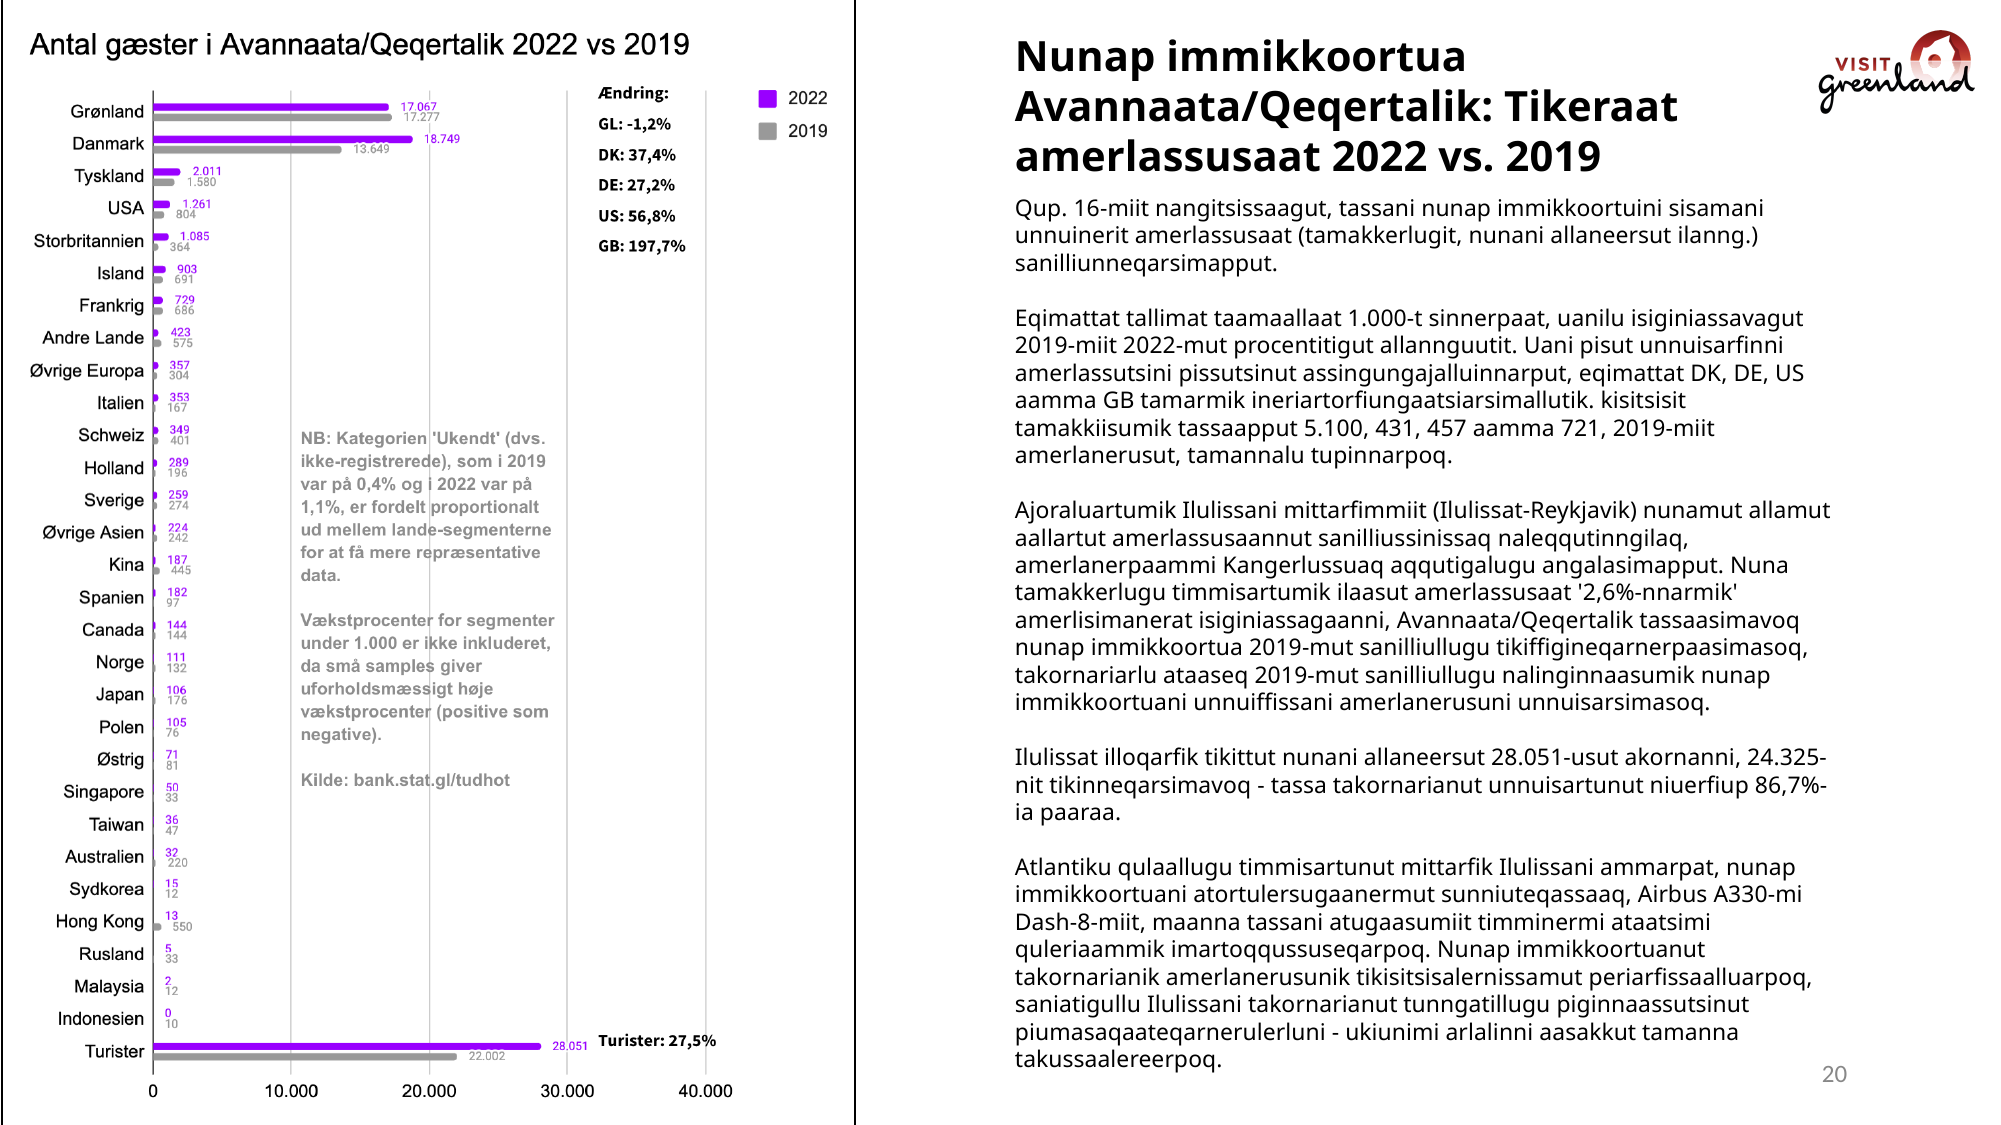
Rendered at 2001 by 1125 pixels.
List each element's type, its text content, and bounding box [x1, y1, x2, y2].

text_box Nunap immikkoortua Avannaata/Qeqertalik: Tikeraat amerlassusaat 2022 vs. 2019 [999, 22, 1792, 99]
slide_number 20 [1412, 1042, 1863, 1103]
picture [1797, 16, 1999, 127]
text_box Qup. 16-miit nangitsissaagut, tassani nunap immikkoortuini sisamani unnuinerit amerlassusaat (tamakkerlugit, nunani allaneersut ilanng.) sanilliunneqarsimapput. Eqimattat tallimat taamaallaat 1.000-t sinnerpaat, uanilu isiginiassavagut 2019-miit 2022-mut procentitigut allannguutit. Uani pisut unnuisarfinni amerlassutsini pissutsinut assingungajalluinnarput, eqimattat DK, DE, US aamma GB tamarmik ineriartorfiungaatsiarsimallutik. kisitsisit tamakkiisumik tassaapput 5.100, 431, 457 aamma 721, 2019-miit amerlanerusut, tamannalu tupinnarpoq. Ajoraluartumik Ilulissani mittarfimmiit (Ilulissat-Reykjavik) nunamut allamut aallartut amerlassusaannut sanilliussinissaq naleqqutinngilaq, amerlanerpaammi Kangerlussuaq aqqutigalugu angalasimapput. Nuna tamakkerlugu timmisartumik ilaasut amerlassusaat '2,6%-nnarmik' amerlisimanerat isiginiassagaanni, Avannaata/Qeqertalik tassaasimavoq nunap immikkoortua 2019-mut sanilliullugu tikiffigineqarnerpaasimasoq, takornariarlu ataaseq 2019-mut sanilliullugu nalinginnaasumik nunap immikkoortuani unnuiffissani amerlanerusuni unnuisarsimasoq. Ilulissat illoqarfik tikittut nunani allaneersut 28.051-usut akornanni, 24.325-nit tikinneqarsimavoq - tassa takornarianut unnuisartunut niuerfiup 86,7%-ia paaraa. Atlantiku qulaallugu timmisartunut mittarfik Ilulissani ammarpat, nunap immikkoortuani atortulersugaanermut sunniuteqassaaq, Airbus A330-mi Dash-8-miit, maanna tassani atugaasumiit timminermi ataatsimi quleriaammik imartoqqussuseqarpoq. Nunap immikkoortuanut takornarianik amerlanerusunik tikisitsisalernissamut periarfissaalluarpoq, saniatigullu Ilulissani takornarianut tunngatillugu piginnaassutsinut piumasaqaateqarnerulerluni - ukiunimi arlalinni aasakkut tamanna takussaalereerpoq. [999, 186, 1848, 1043]
picture [2, 0, 855, 1125]
